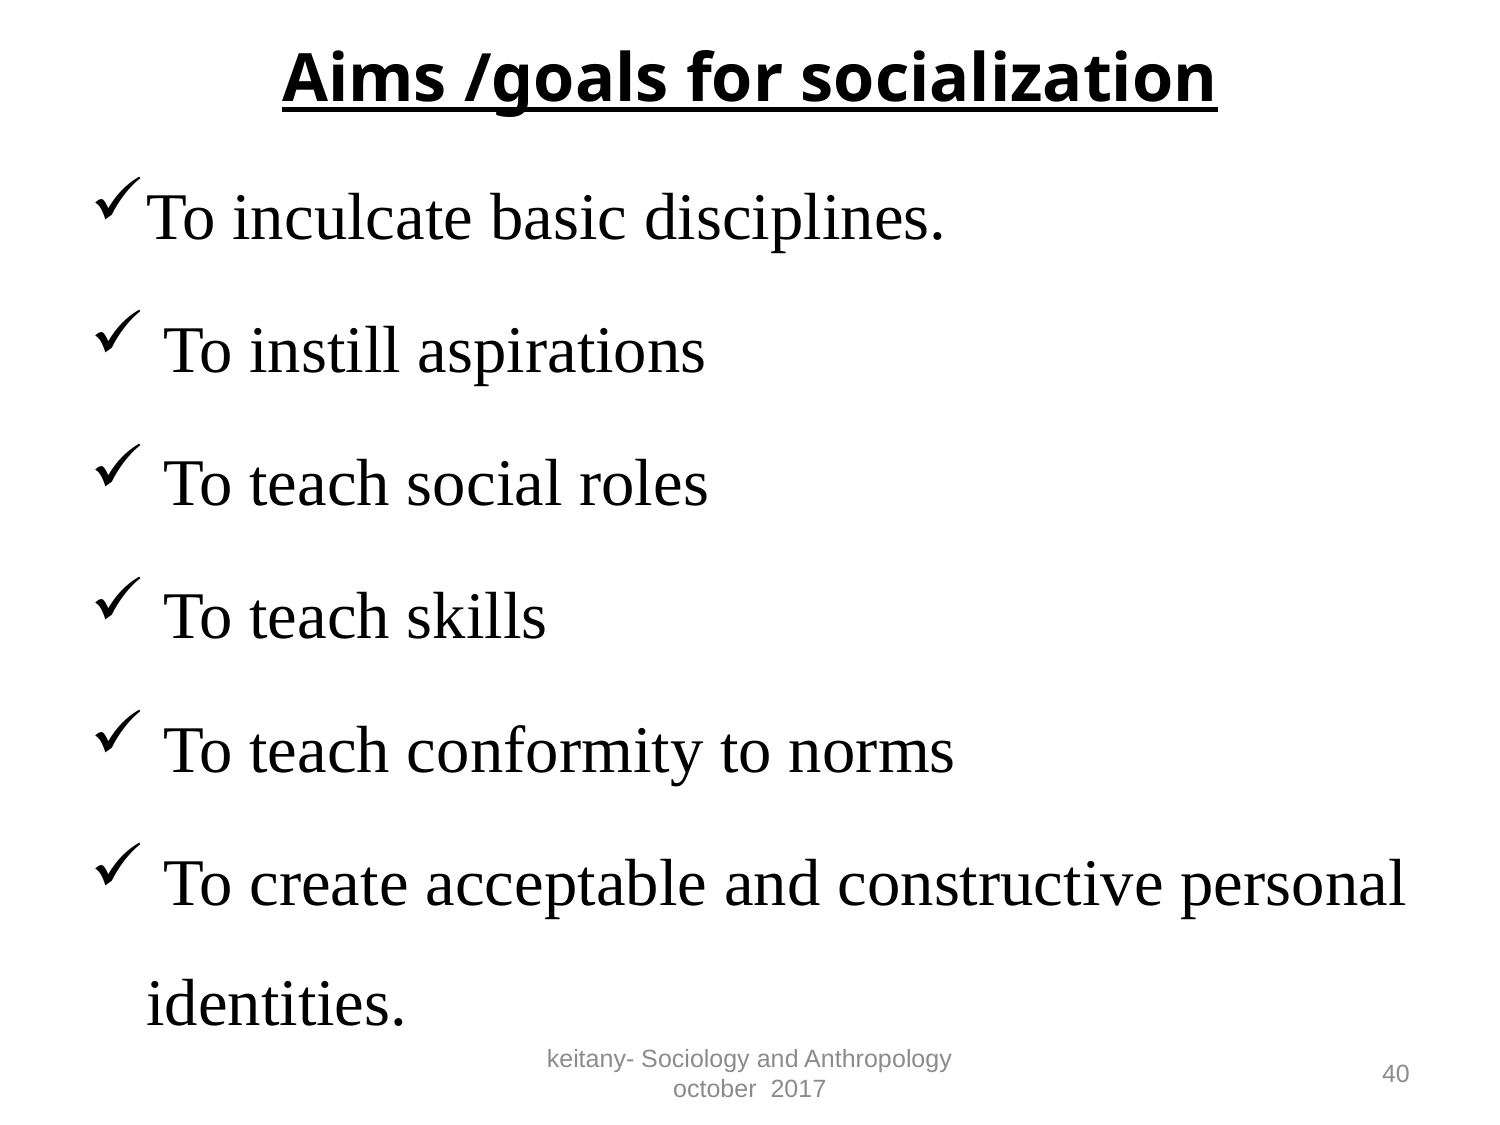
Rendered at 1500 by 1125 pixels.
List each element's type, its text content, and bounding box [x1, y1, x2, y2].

list To inculcate basic disciplines. To instill aspirations To teach social roles To teach skills To teach conformity to norms To create acceptable and constructive personal identities. [75, 125, 1425, 1125]
title Aims /goals for socialization [75, 24, 1425, 125]
slide_number 40 [1074, 1042, 1425, 1103]
footer keitany- Sociology and Anthropology october 2017 [512, 1042, 988, 1103]
